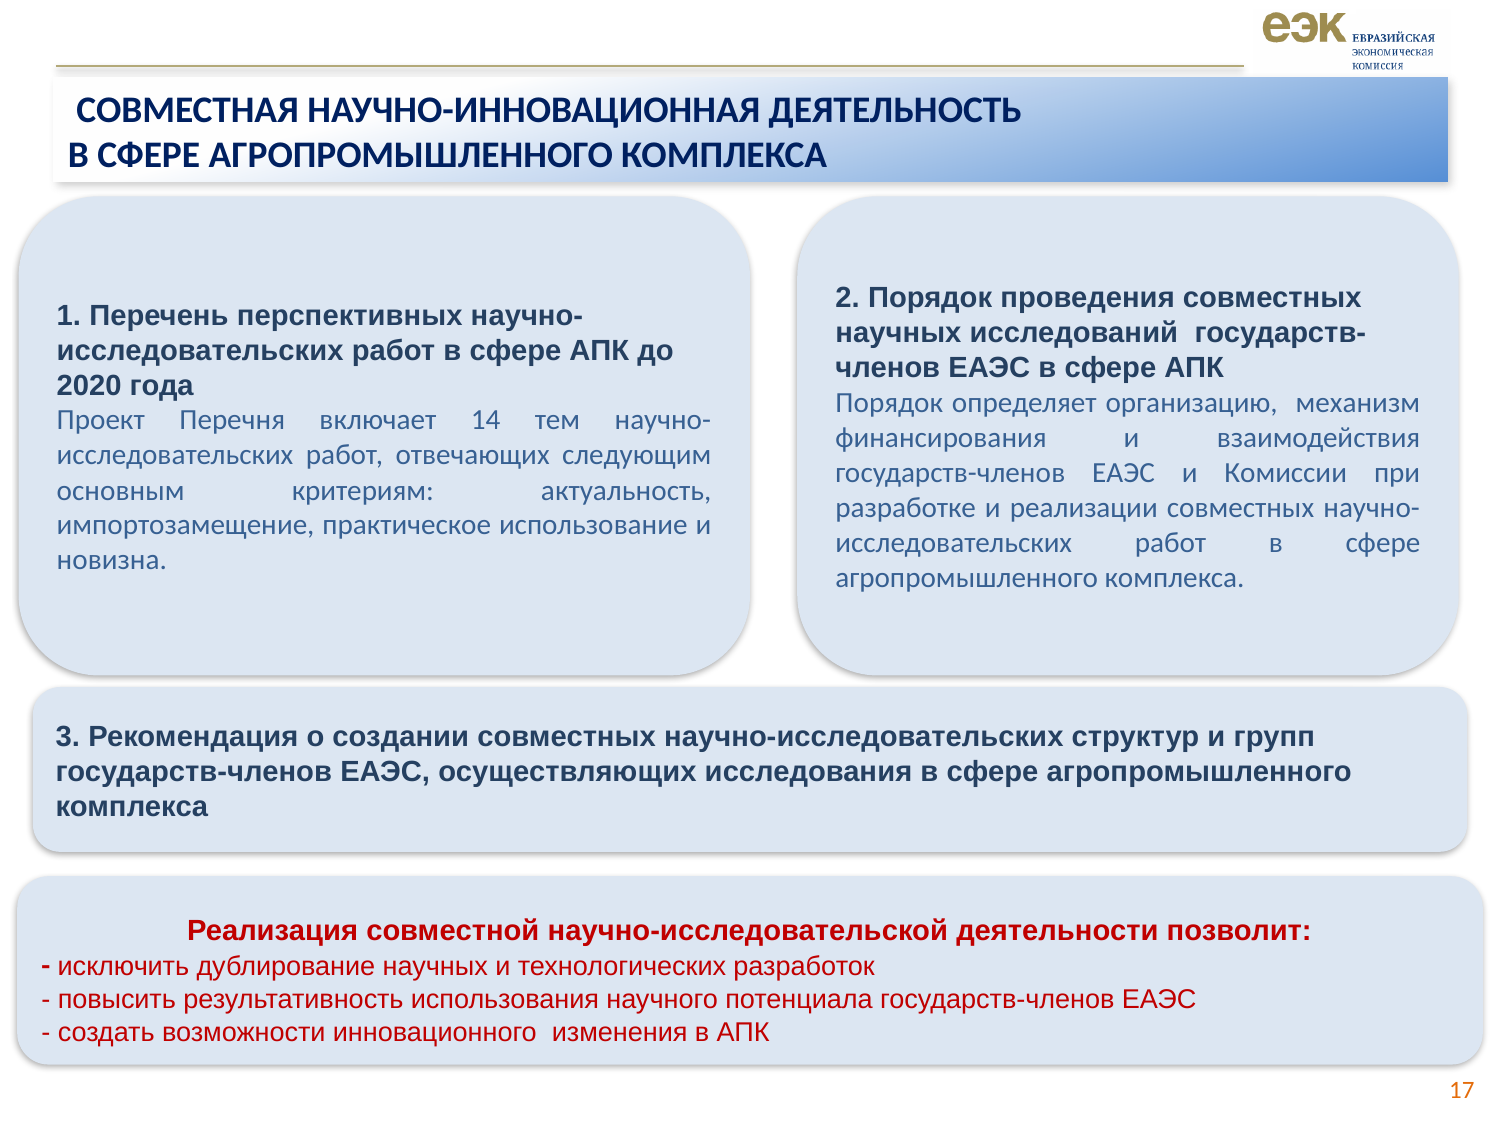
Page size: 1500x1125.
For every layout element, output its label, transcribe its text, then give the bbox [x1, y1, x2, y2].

slide_number 17 [1139, 1058, 1490, 1119]
text_box Реализация совместной научно-исследовательской деятельности позволит: - исключить дублирование научных и технологических разработок - повысить результативность использования научного потенциала государств-членов ЕАЭС - создать возможности инновационного изменения в АПК [17, 876, 1483, 1065]
text_box 2. Порядок проведения совместных научных исследований государств-членов ЕАЭС в сфере АПК Порядок определяет организацию, механизм финансирования и взаимодействия государств-членов ЕАЭС и Комиссии при разработке и реализации совместных научно-исследовательских работ в сфере агропромышленного комплекса. [797, 196, 1459, 676]
text_box 1. Перечень перспективных научно-исследовательских работ в сфере АПК до 2020 года Проект Перечня включает 14 тем научно-исследовательских работ, отвечающих следующим основным критериям: актуальность, импортозамещение, практическое использование и новизна. [18, 196, 751, 676]
text_box 3. Рекомендация о создании совместных научно-исследовательских структур и групп государств-членов ЕАЭС, осуществляющих исследования в сфере агропромышленного комплекса [32, 686, 1468, 852]
picture [1253, 8, 1451, 76]
text_box СОВМЕСТНАЯ НАУЧНО-ИННОВАЦИОННАЯ ДЕЯТЕЛЬНОСТЬ В СФЕРЕ АГРОПРОМЫШЛЕННОГО КОМПЛЕКСА [53, 77, 1448, 182]
